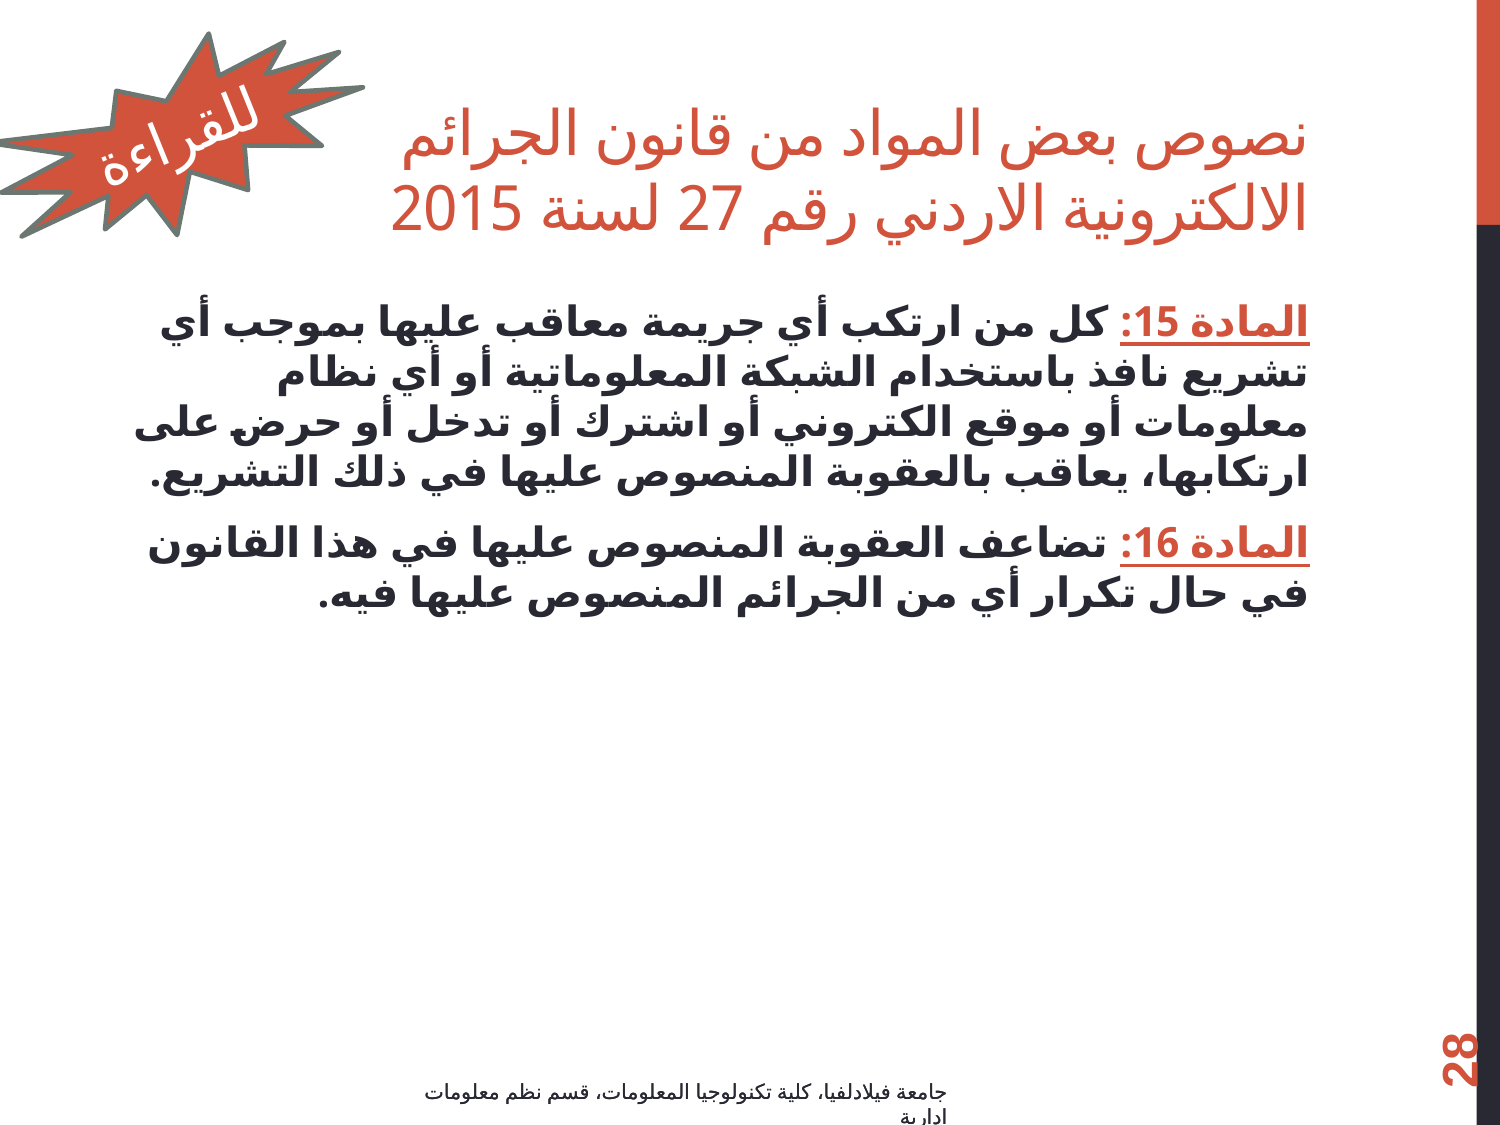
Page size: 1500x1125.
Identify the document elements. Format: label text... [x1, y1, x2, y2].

list المادة 15: كل من ارتكب أي جريمة معاقب عليها بموجب أي تشريع نافذ باستخدام الشبكة المعلوماتية أو أي نظام معلومات أو موقع الكتروني أو اشترك أو تدخل أو حرض على ارتكابها، يعاقب بالعقوبة المنصوص عليها في ذلك التشريع. المادة 16: تضاعف العقوبة المنصوص عليها في هذا القانون في حال تكرار أي من الجرائم المنصوص عليها فيه. [75, 287, 1325, 1005]
text_box للقراءة [0, 31, 366, 239]
slide_number 28 [1427, 887, 1488, 1104]
title نصوص بعض المواد من قانون الجرائم الالكترونية الاردني رقم 27 لسنة 2015 [262, 24, 1325, 250]
